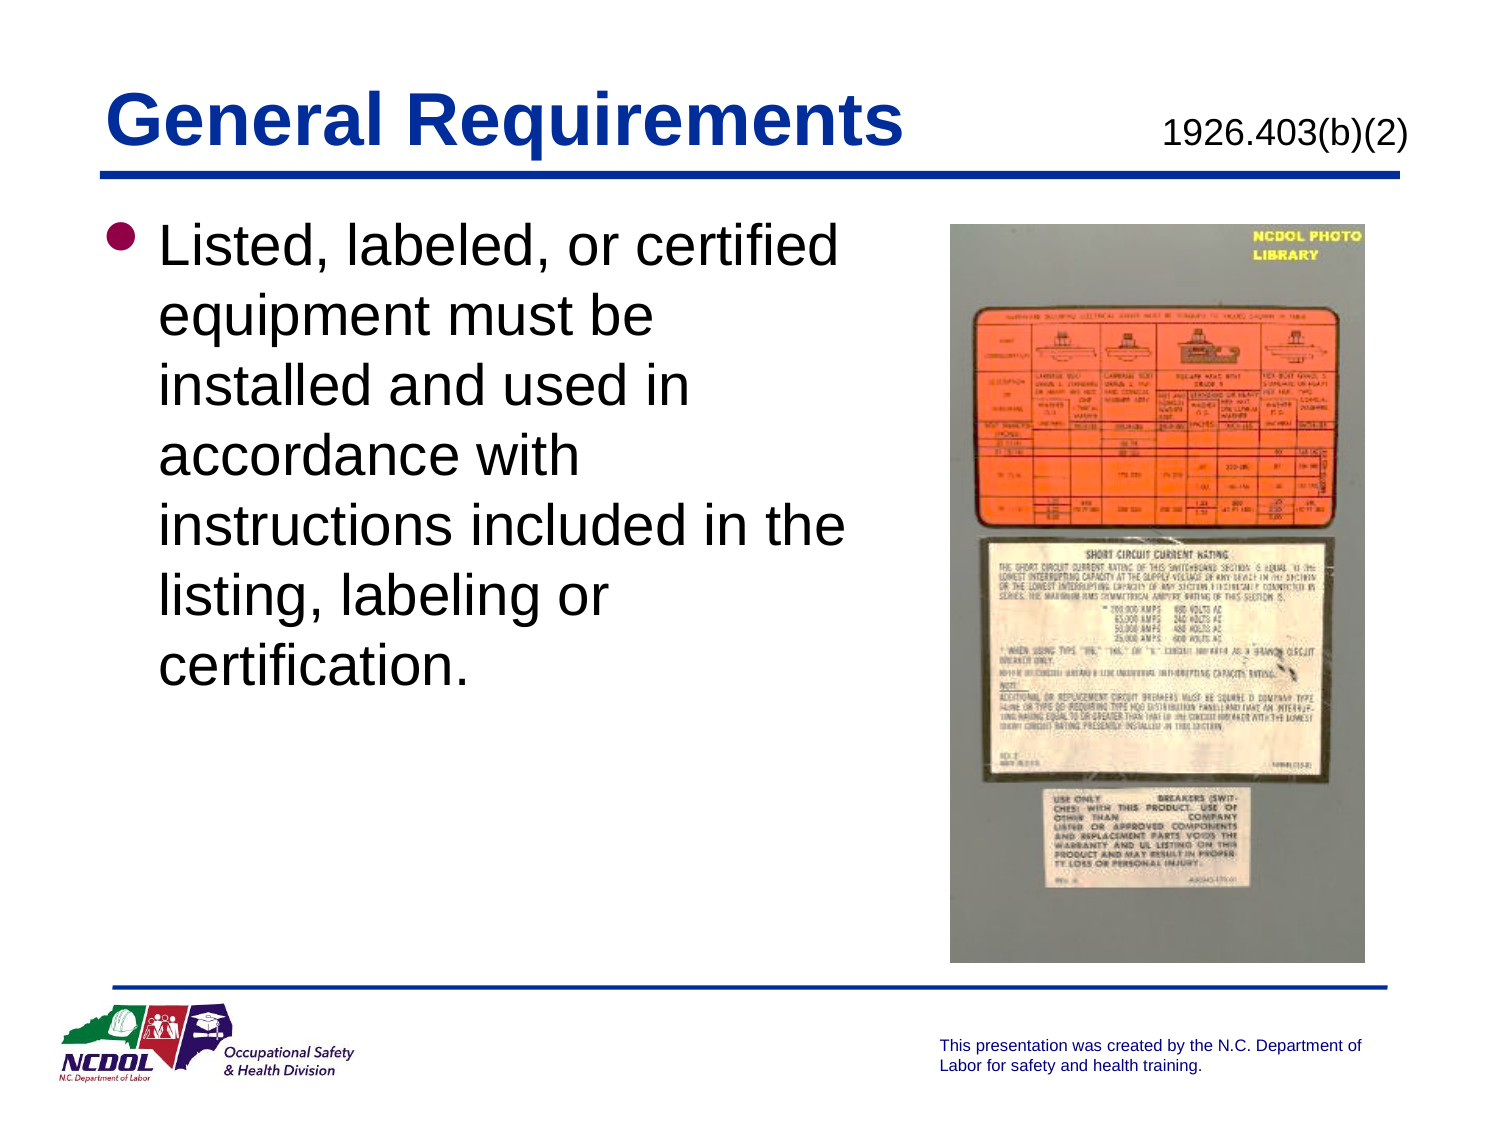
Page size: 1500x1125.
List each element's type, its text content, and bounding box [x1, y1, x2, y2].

picture [949, 224, 1366, 963]
text_box General Requirements 1926.403(b)(2) [74, 62, 1425, 163]
picture [50, 994, 363, 1092]
list Listed, labeled, or certified equipment must be installed and used in accordance with instructions included in the listing, labeling or certification. [87, 200, 875, 943]
